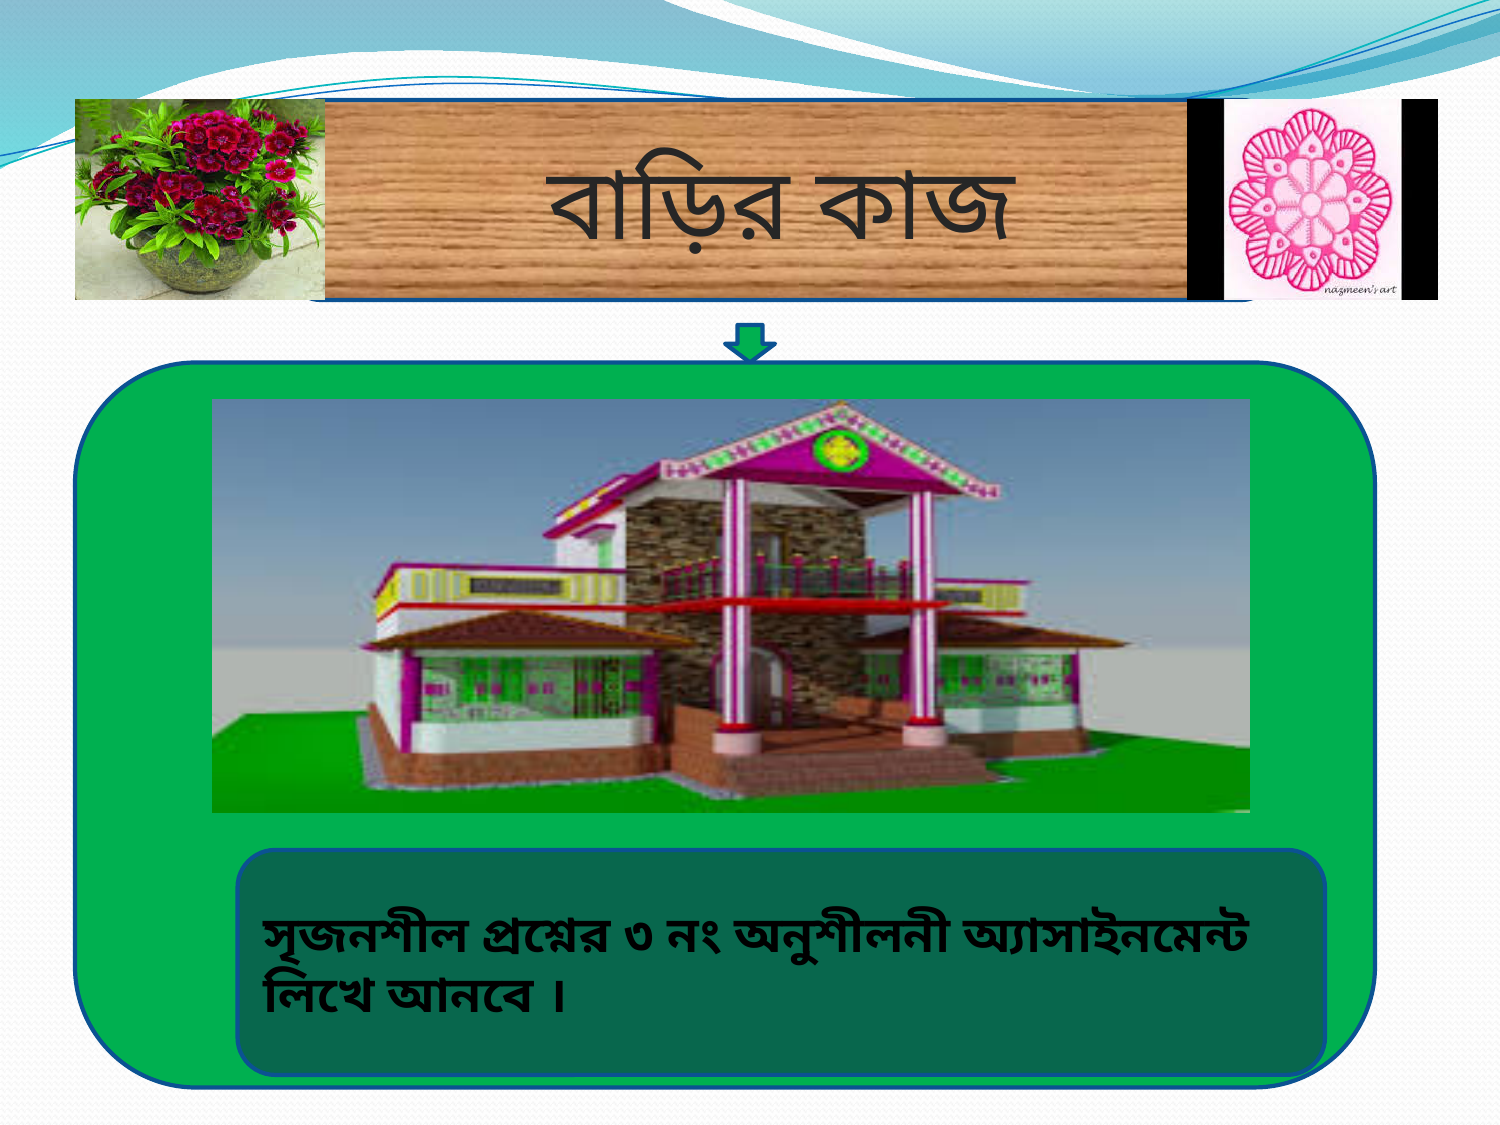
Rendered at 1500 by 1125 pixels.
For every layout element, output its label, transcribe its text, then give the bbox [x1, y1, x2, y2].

text_box বাড়ির কাজ [311, 97, 1251, 303]
picture [74, 99, 326, 301]
text_box সৃজনশীল প্রশ্নের ৩ নং অনুশীলনী অ্যাসাইনমেন্ট লিখে আনবে । [235, 847, 1328, 1078]
picture [1187, 99, 1438, 301]
text_box [72, 360, 1378, 1090]
text_box [723, 322, 778, 365]
picture [212, 399, 1251, 813]
